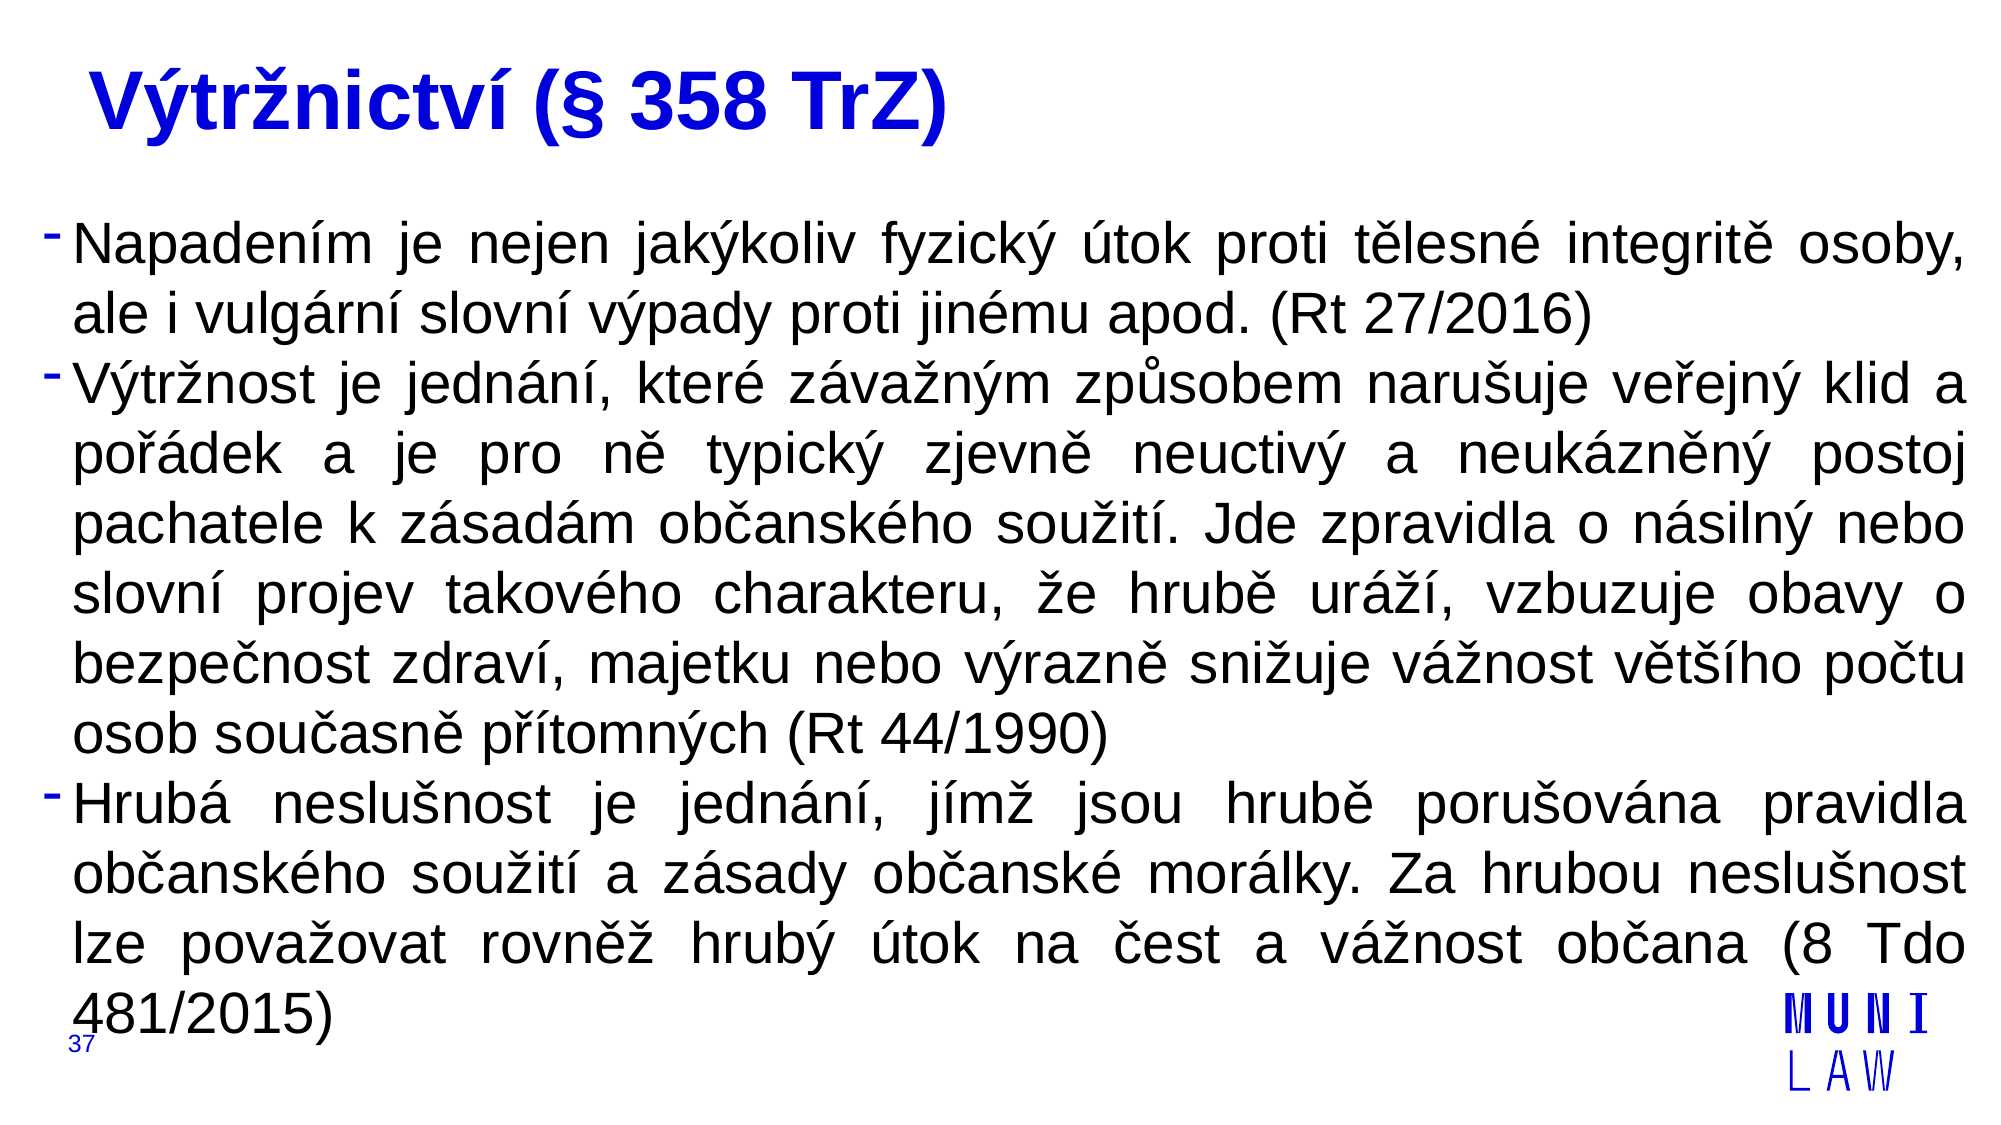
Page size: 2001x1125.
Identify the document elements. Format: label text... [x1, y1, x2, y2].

slide_number 36 [67, 1021, 110, 1063]
list Napadením je nejen jakýkoliv fyzický útok proti tělesné integritě osoby, ale i vulgární slovní výpady proti jinému apod. (Rt 27/2016) Výtržnost je jednání, které závažným způsobem narušuje veřejný klid a pořádek a je pro ně typický zjevně neuctivý a neukázněný postoj pachatele k zásadám občanského soužití. Jde zpravidla o násilný nebo slovní projev takového charakteru, že hrubě uráží, vzbuzuje obavy o bezpečnost zdraví, majetku nebo výrazně snižuje vážnost většího počtu osob současně přítomných (Rt 44/1990) Hrubá neslušnost je jednání, jímž jsou hrubě porušována pravidla občanského soužití a zásady občanské morálky. Za hrubou neslušnost lze považovat rovněž hrubý útok na čest a vážnost občana (8 Tdo 481/2015) [30, 205, 1970, 954]
title Výtržnictví (§ 358 TrZ) [88, 63, 1980, 138]
